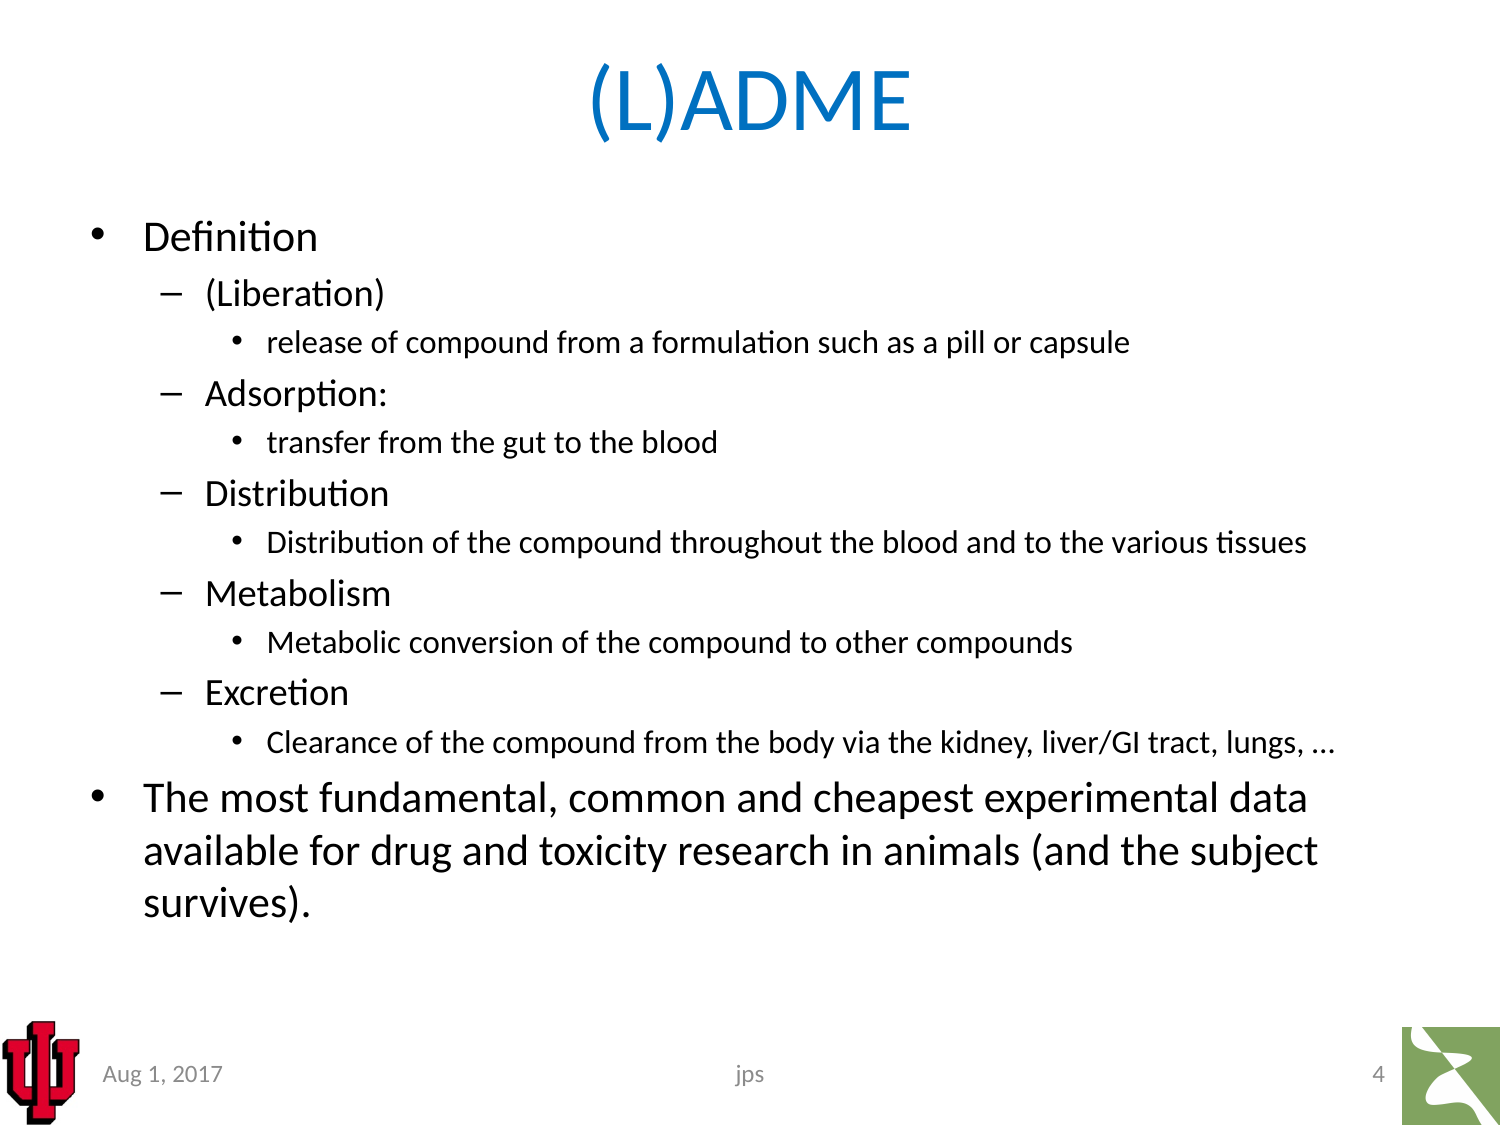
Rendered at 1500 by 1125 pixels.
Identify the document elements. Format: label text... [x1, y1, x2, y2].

list Definition (Liberation) release of compound from a formulation such as a pill or capsule Adsorption: transfer from the gut to the blood Distribution Distribution of the compound throughout the blood and to the various tissues Metabolism Metabolic conversion of the compound to other compounds Excretion Clearance of the compound from the body via the kidney, liver/GI tract, lungs, … The most fundamental, common and cheapest experimental data available for drug and toxicity research in animals (and the subject survives). [75, 200, 1425, 943]
picture [1402, 1027, 1500, 1125]
picture [0, 1020, 80, 1125]
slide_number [87, 1042, 438, 1103]
title (L)ADME [75, 0, 1425, 188]
slide_number 4 [1050, 1042, 1400, 1103]
footer jps [512, 1042, 988, 1103]
